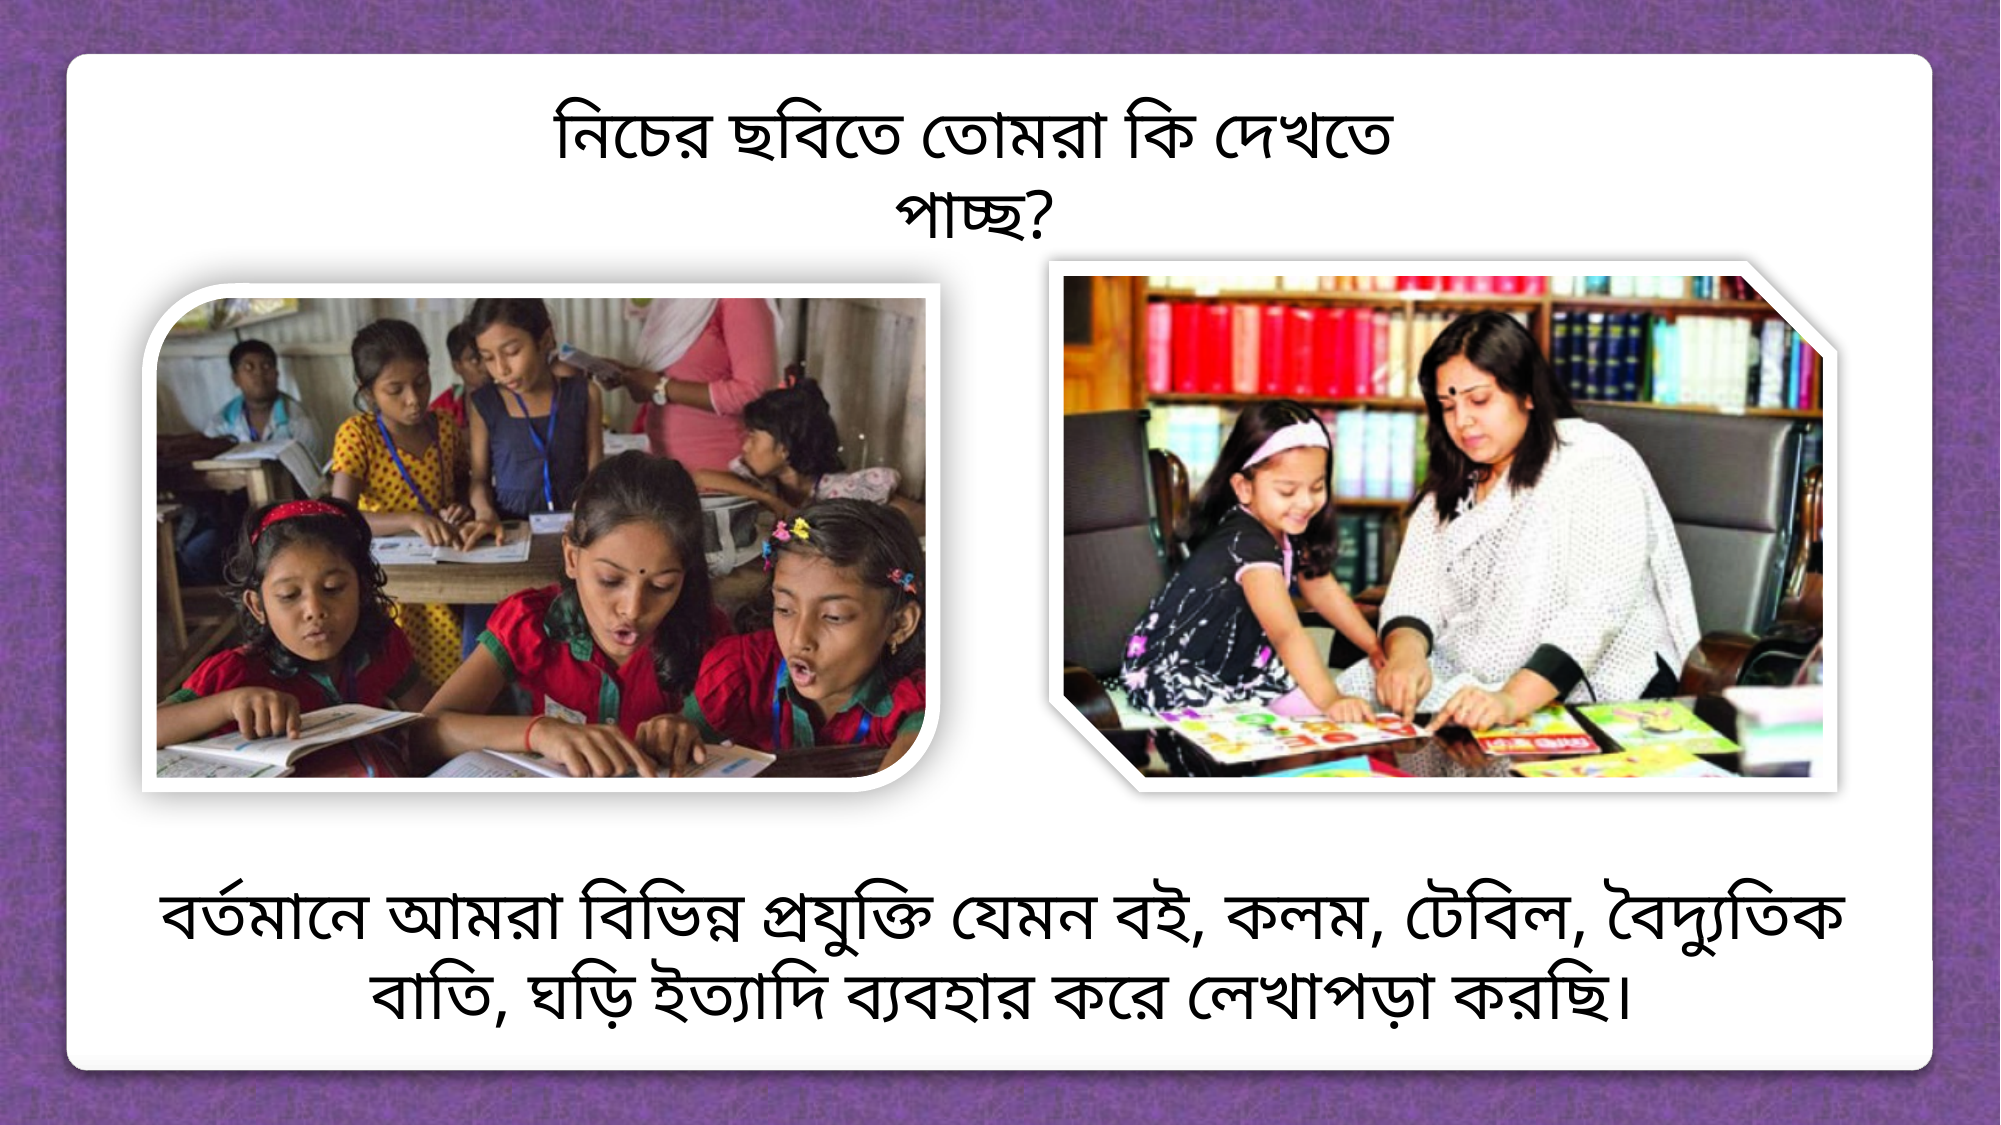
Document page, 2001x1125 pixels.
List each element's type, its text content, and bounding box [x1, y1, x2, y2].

picture [149, 290, 934, 786]
text_box বর্তমানে আমরা বিভিন্ন প্রযুক্তি যেমন বই, কলম, টেবিল, বৈদ্যুতিক বাতি, ঘড়ি ইত্যাদি ব্যবহার করে লেখাপড়া করছি। [134, 865, 1872, 1041]
text_box নিচের ছবিতে তোমরা কি দেখতে পাচ্ছ? [512, 84, 1436, 259]
picture [1056, 268, 1831, 785]
